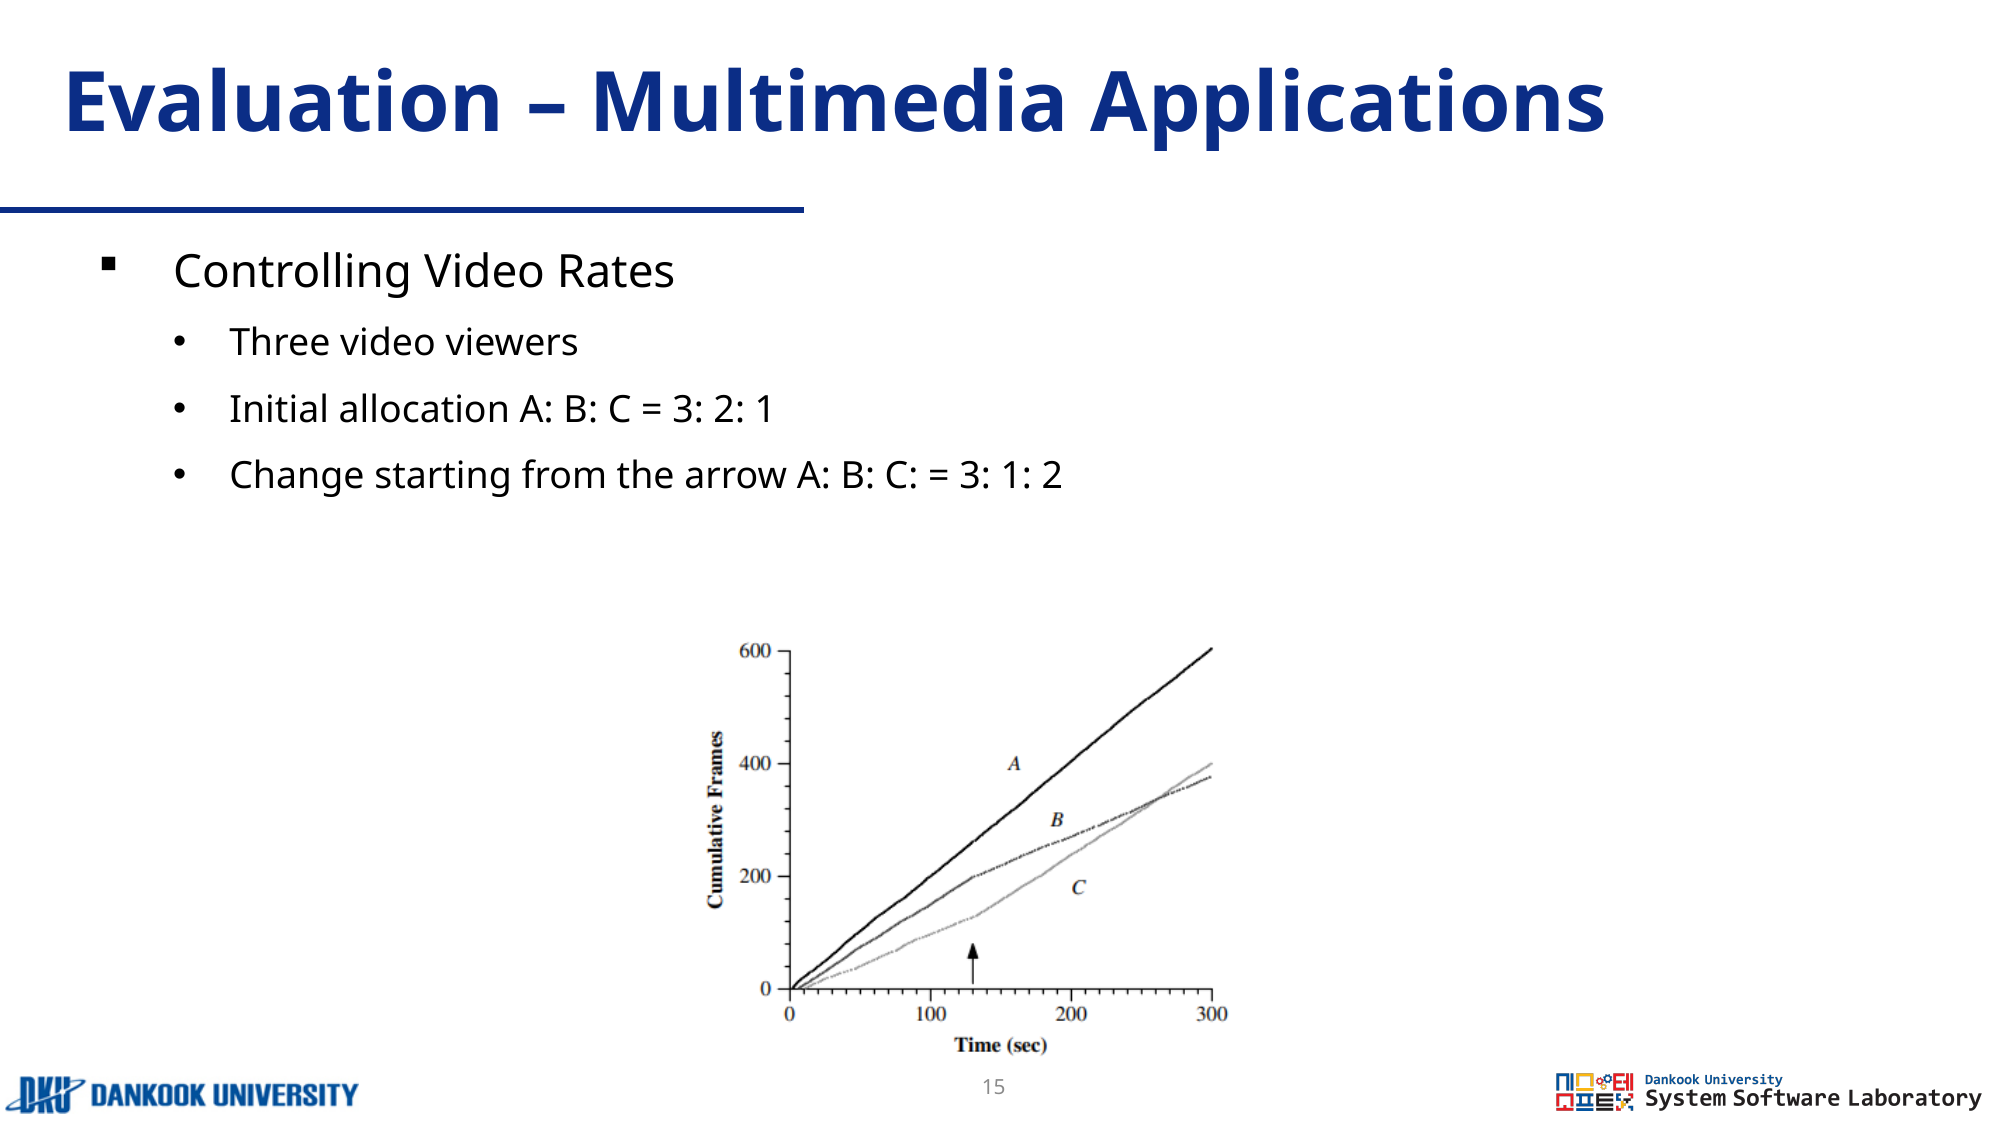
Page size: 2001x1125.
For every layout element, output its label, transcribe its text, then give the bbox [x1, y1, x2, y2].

list Controlling Video Rates Three video viewers Initial allocation A: B: C = 3: 2: 1 Change starting from the arrow A: B: C: = 3: 1: 2 [83, 223, 1905, 1037]
picture [5, 1076, 359, 1114]
slide_number 15 [768, 1063, 1219, 1113]
title Evaluation – Multimedia Applications [47, 36, 1933, 173]
picture [1548, 1064, 2001, 1125]
picture [694, 621, 1237, 1059]
